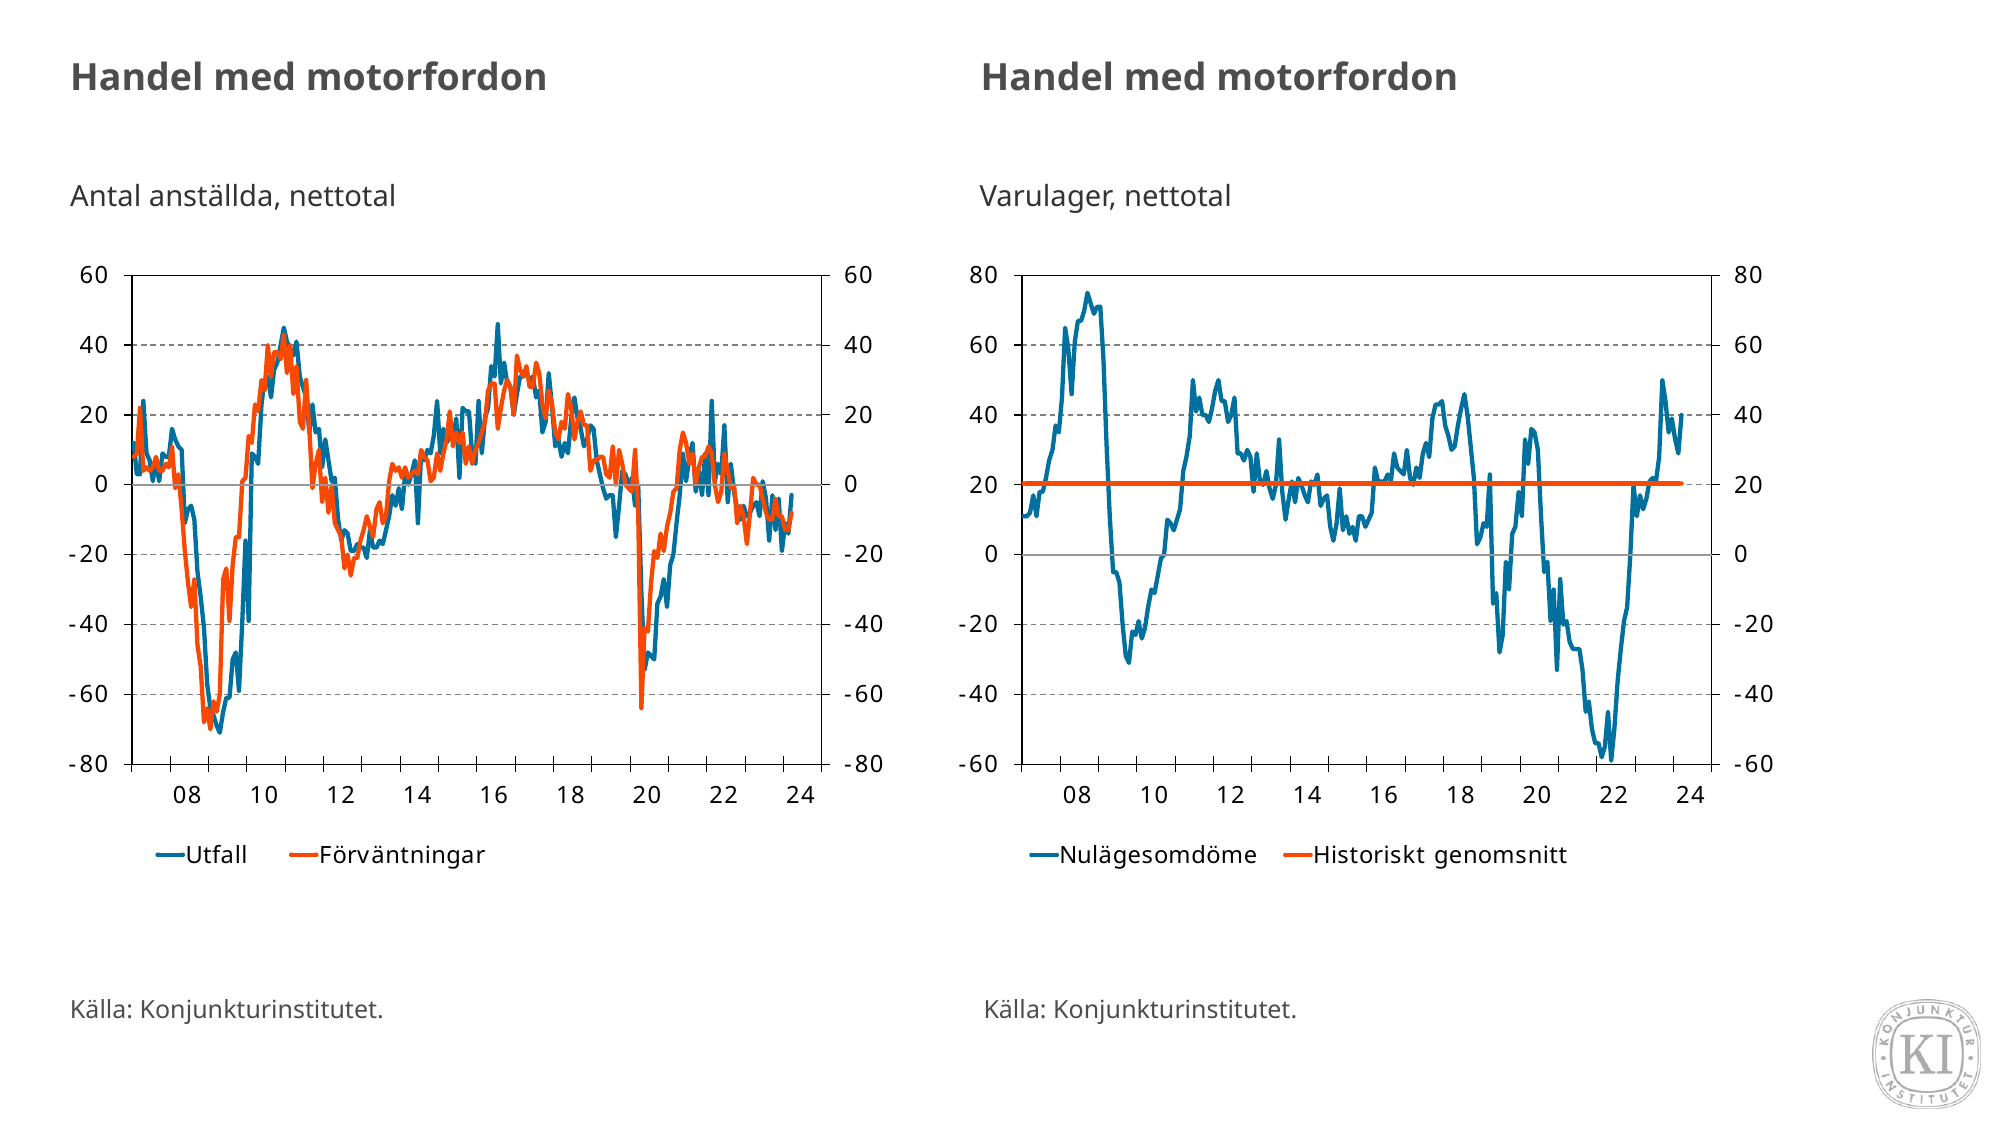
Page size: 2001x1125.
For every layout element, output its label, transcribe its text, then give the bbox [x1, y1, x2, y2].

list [941, 249, 1829, 874]
list Varulager, nettotal [964, 137, 1848, 220]
list Handel med motorfordon [965, 45, 1849, 129]
list Källa: Konjunkturinstitutet. [968, 986, 1852, 1105]
list Antal anställda, nettotal [55, 137, 938, 220]
picture [1872, 999, 1981, 1109]
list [51, 249, 939, 874]
subtitle Källa: Konjunkturinstitutet. [55, 986, 938, 1105]
title Handel med motorfordon [55, 45, 938, 128]
